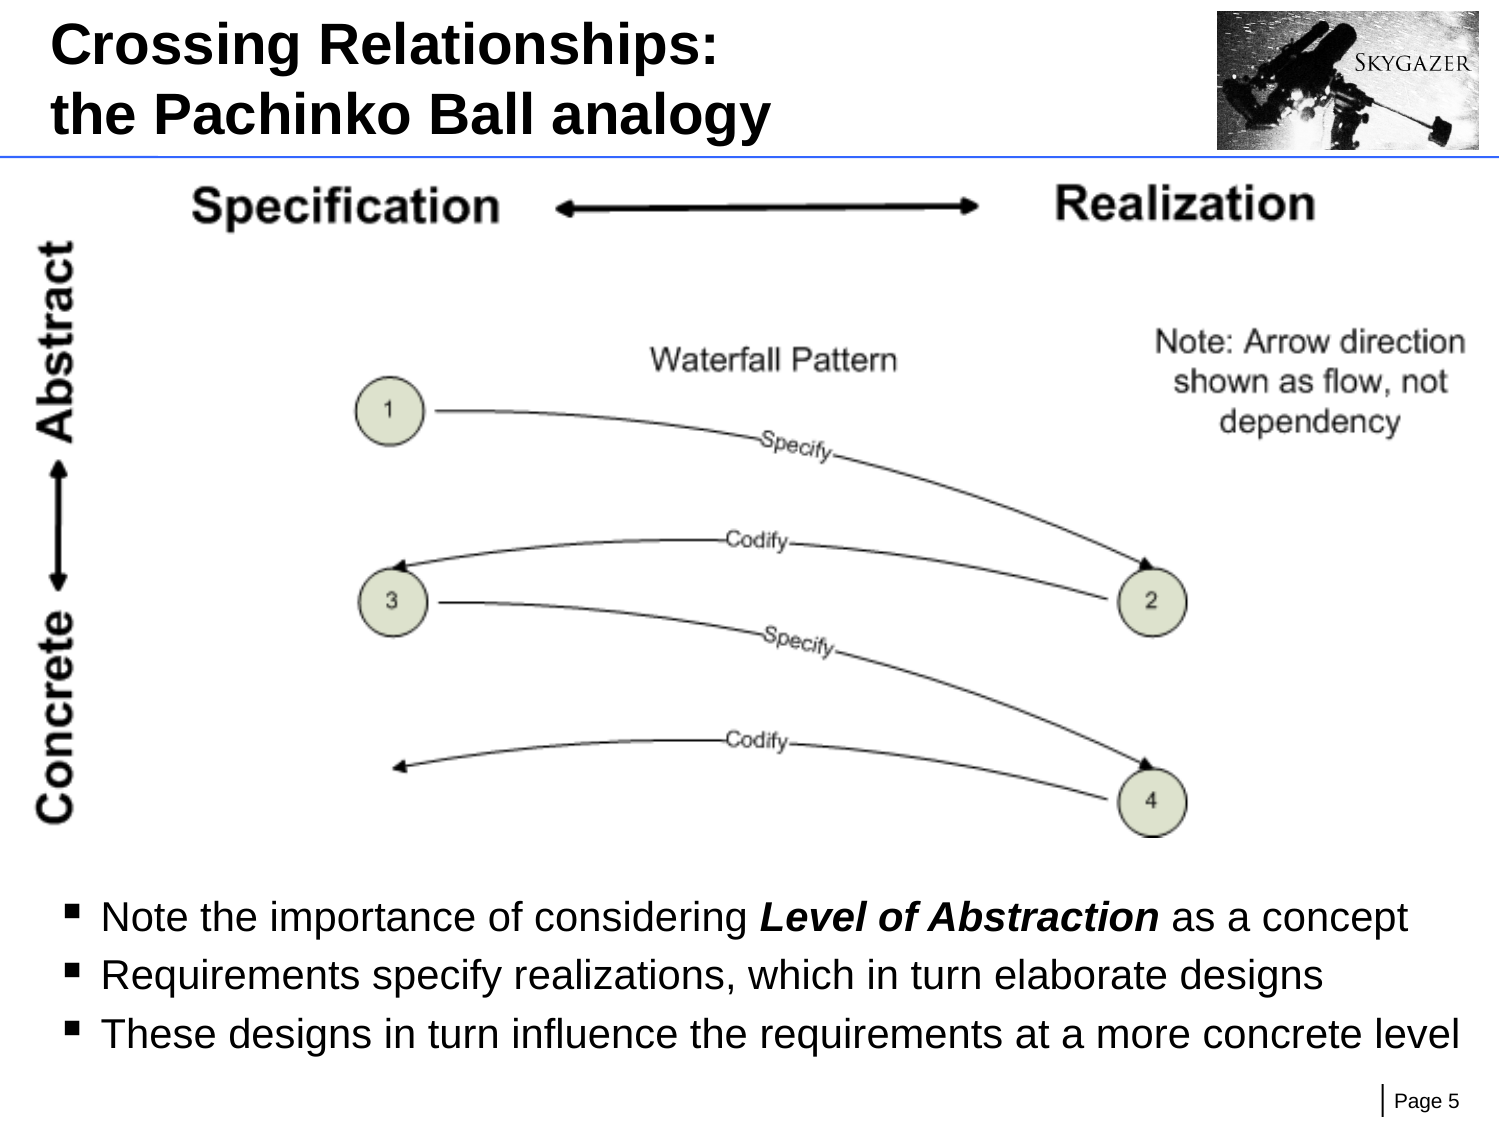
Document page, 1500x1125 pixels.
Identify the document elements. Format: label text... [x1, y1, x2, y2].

title Crossing Relationships: the Pachinko Ball analogy [50, 16, 1203, 154]
list Note the importance of considering Level of Abstraction as a concept Requirements specify realizations, which in turn elaborate designs These designs in turn influence the requirements at a more concrete level [62, 889, 1463, 1046]
picture [1217, 11, 1479, 150]
picture [20, 168, 1478, 838]
